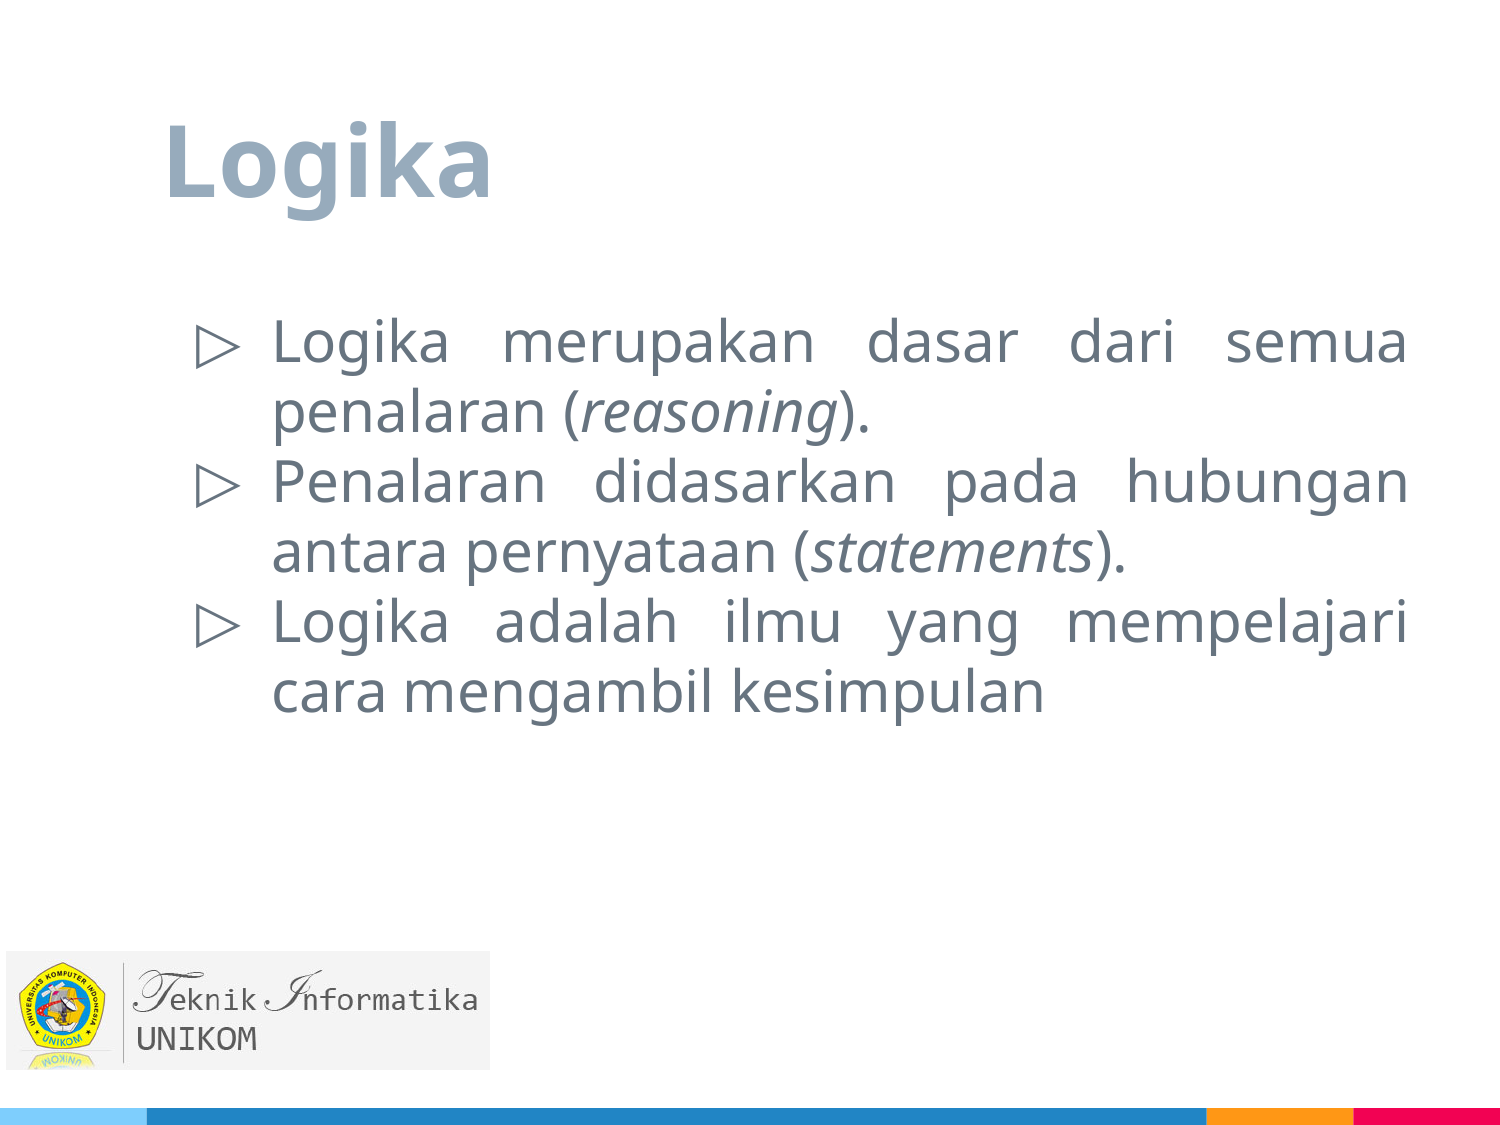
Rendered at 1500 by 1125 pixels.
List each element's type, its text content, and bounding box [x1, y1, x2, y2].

list Logika merupakan dasar dari semua penalaran (reasoning). Penalaran didasarkan pada hubungan antara pernyataan (statements). Logika adalah ilmu yang mempelajari cara mengambil kesimpulan [181, 289, 1425, 1088]
picture [6, 951, 490, 1070]
title Logika [146, 45, 1207, 233]
